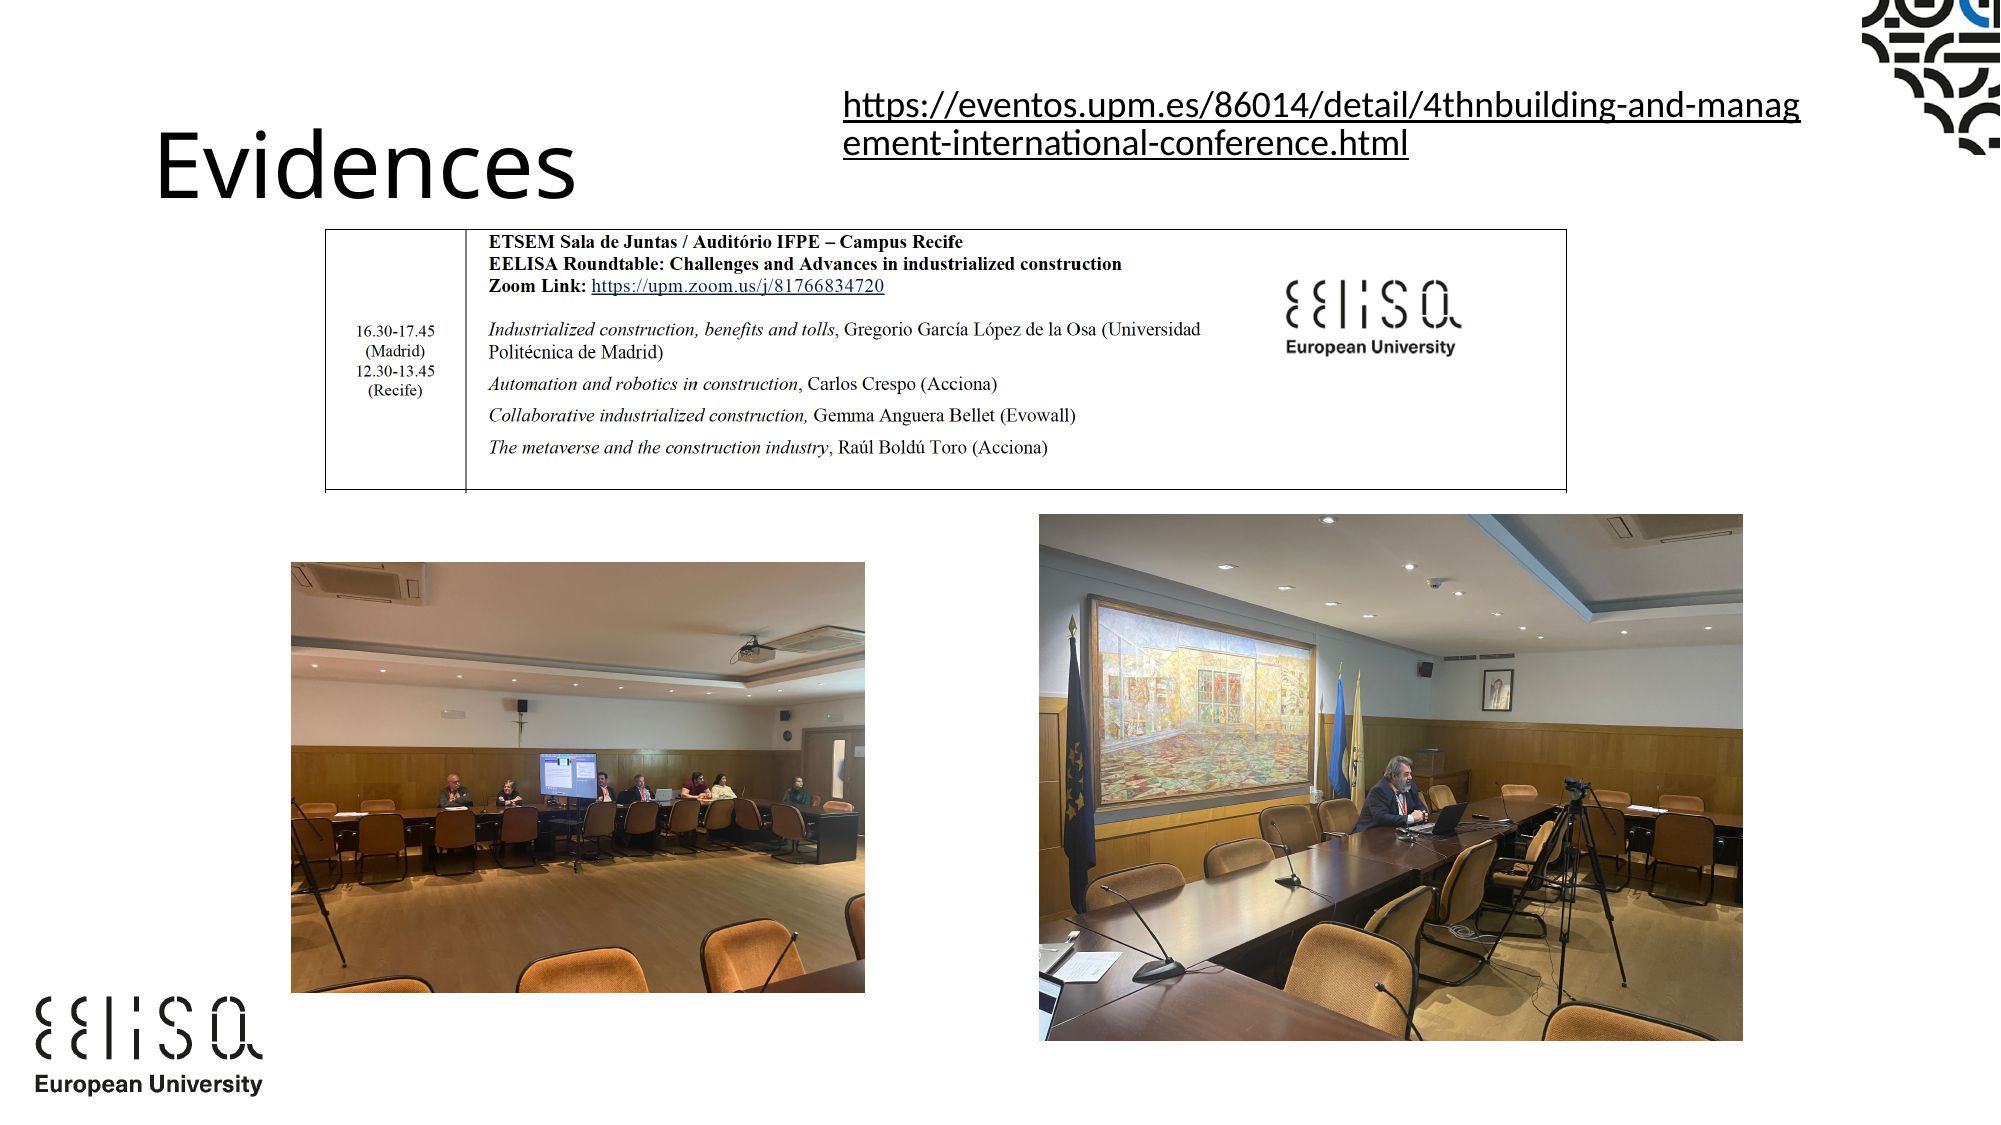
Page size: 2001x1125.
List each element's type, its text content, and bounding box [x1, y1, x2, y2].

text_box https://eventos.upm.es/86014/detail/4thnbuilding-and-management-international-conference.html [827, 72, 1829, 178]
picture [313, 212, 1589, 493]
picture [1039, 514, 1743, 1041]
picture [1862, 0, 2000, 155]
picture [0, 562, 865, 1125]
title Evidences [137, 59, 1863, 278]
